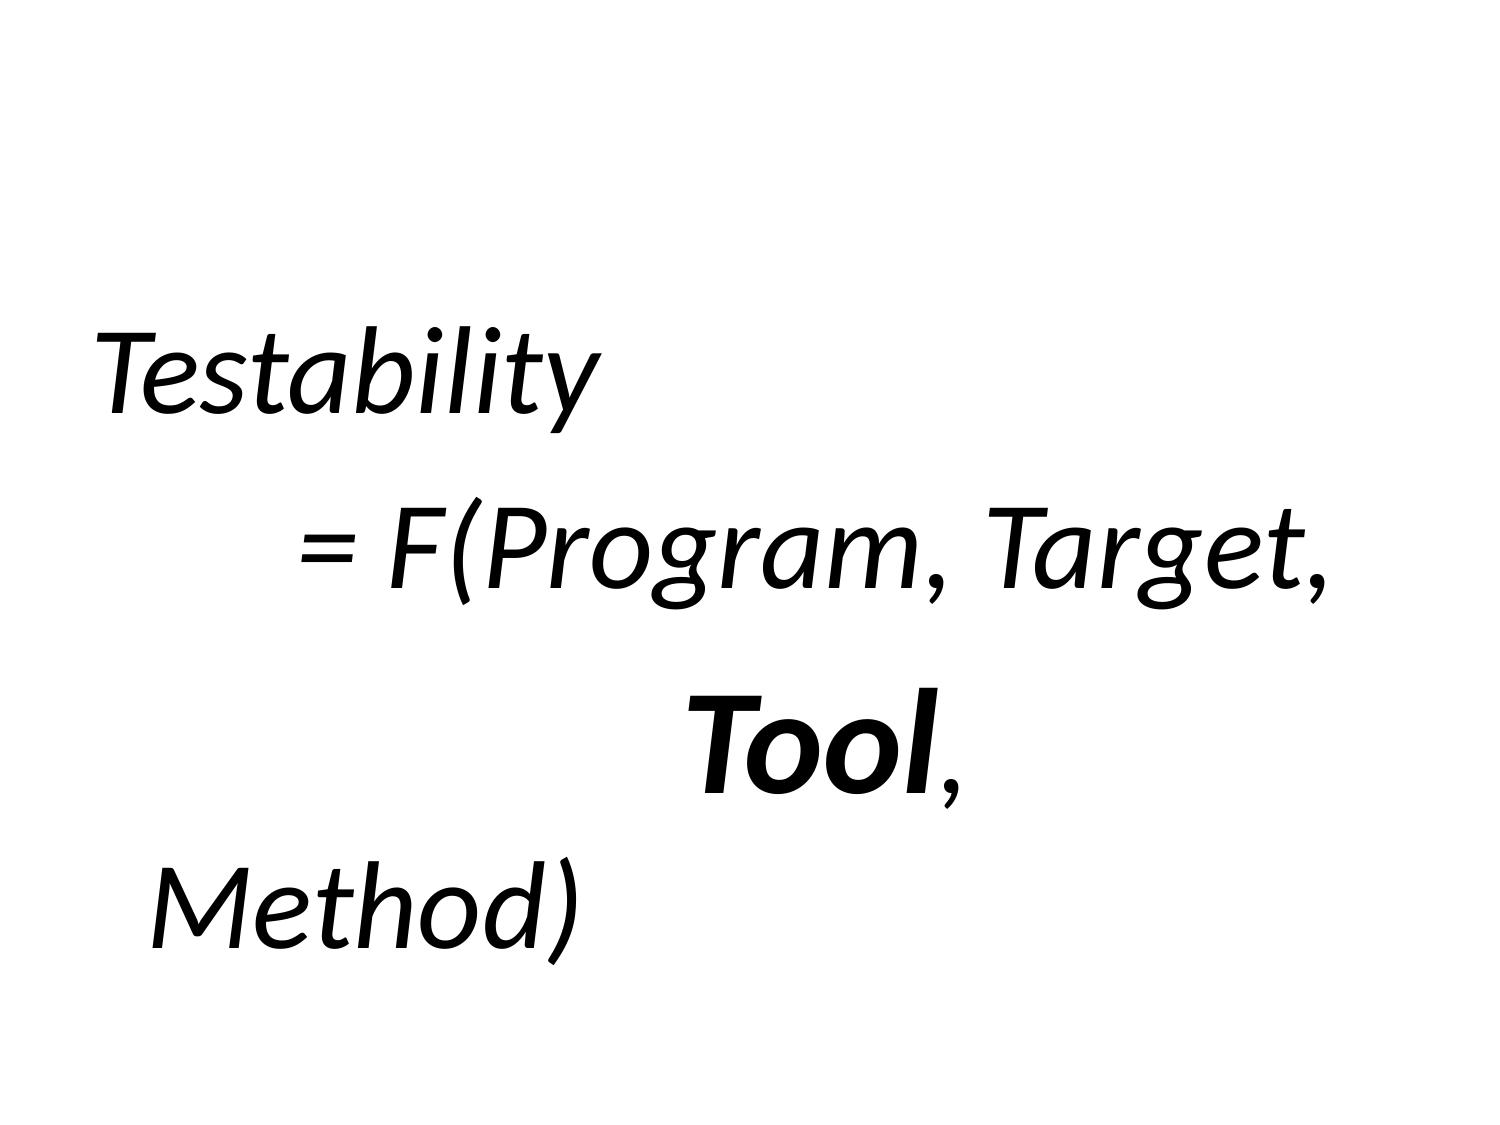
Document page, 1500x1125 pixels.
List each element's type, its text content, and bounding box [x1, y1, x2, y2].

list Testability = F(Program, Target, Tool, Method) [75, 281, 1425, 1005]
